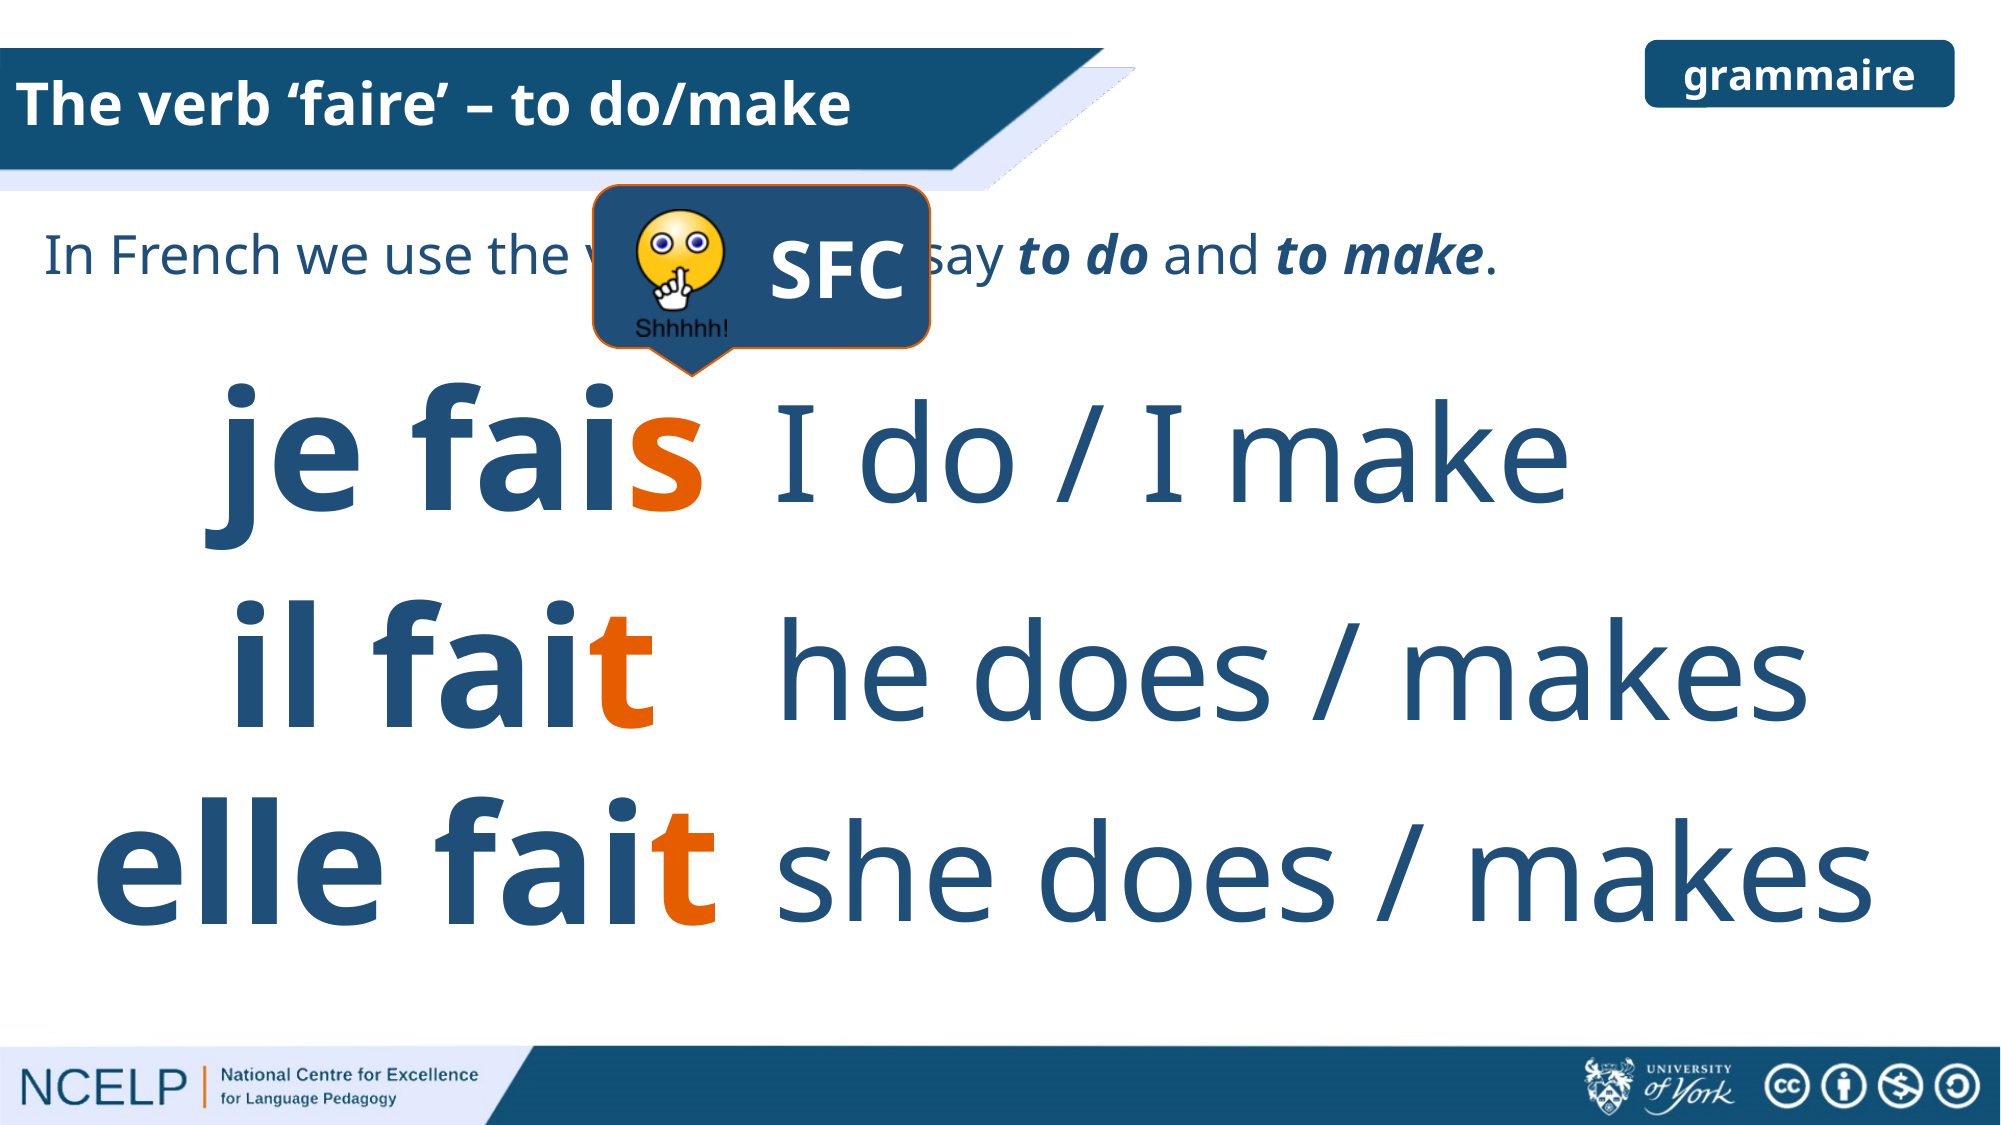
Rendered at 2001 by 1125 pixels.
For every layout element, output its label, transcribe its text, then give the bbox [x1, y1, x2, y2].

text_box I do / I make [759, 359, 1816, 538]
text_box he does / makes [759, 577, 1892, 755]
text_box In French we use the verb faire to say to do and to make. [29, 212, 591, 293]
text_box il fait [94, 553, 717, 750]
text_box grammaire [1645, 40, 1954, 107]
text_box she does / makes [759, 779, 1954, 957]
text_box je fais [187, 336, 737, 552]
picture [0, 0, 2001, 1125]
text_box SFC [591, 191, 932, 378]
text_box elle fait [75, 750, 736, 966]
text_box In French we use the verb faire to say to do and to make. [932, 212, 1867, 293]
